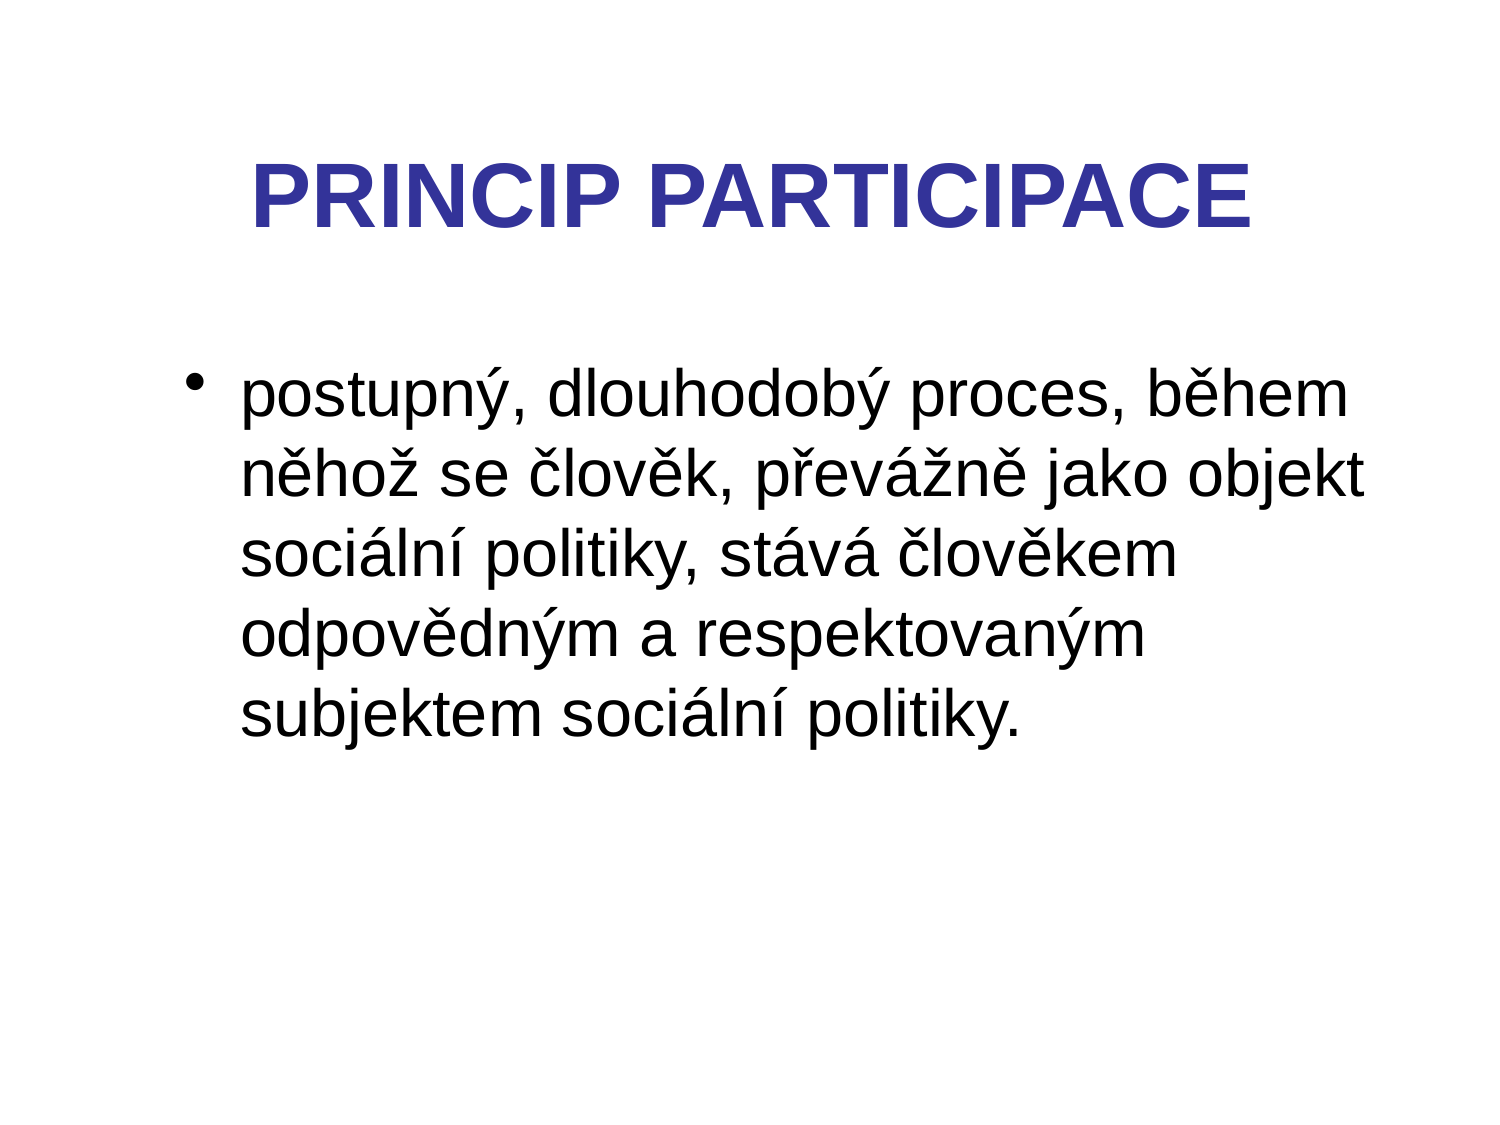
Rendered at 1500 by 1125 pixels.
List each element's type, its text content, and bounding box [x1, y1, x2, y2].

list postupný, dlouhodobý proces, během něhož se člověk, převážně jako objekt sociální politiky, stává člověkem odpovědným a respektovaným subjektem sociální politiky. [168, 342, 1427, 963]
title PRINCIP PARTICIPACE [78, 96, 1429, 285]
